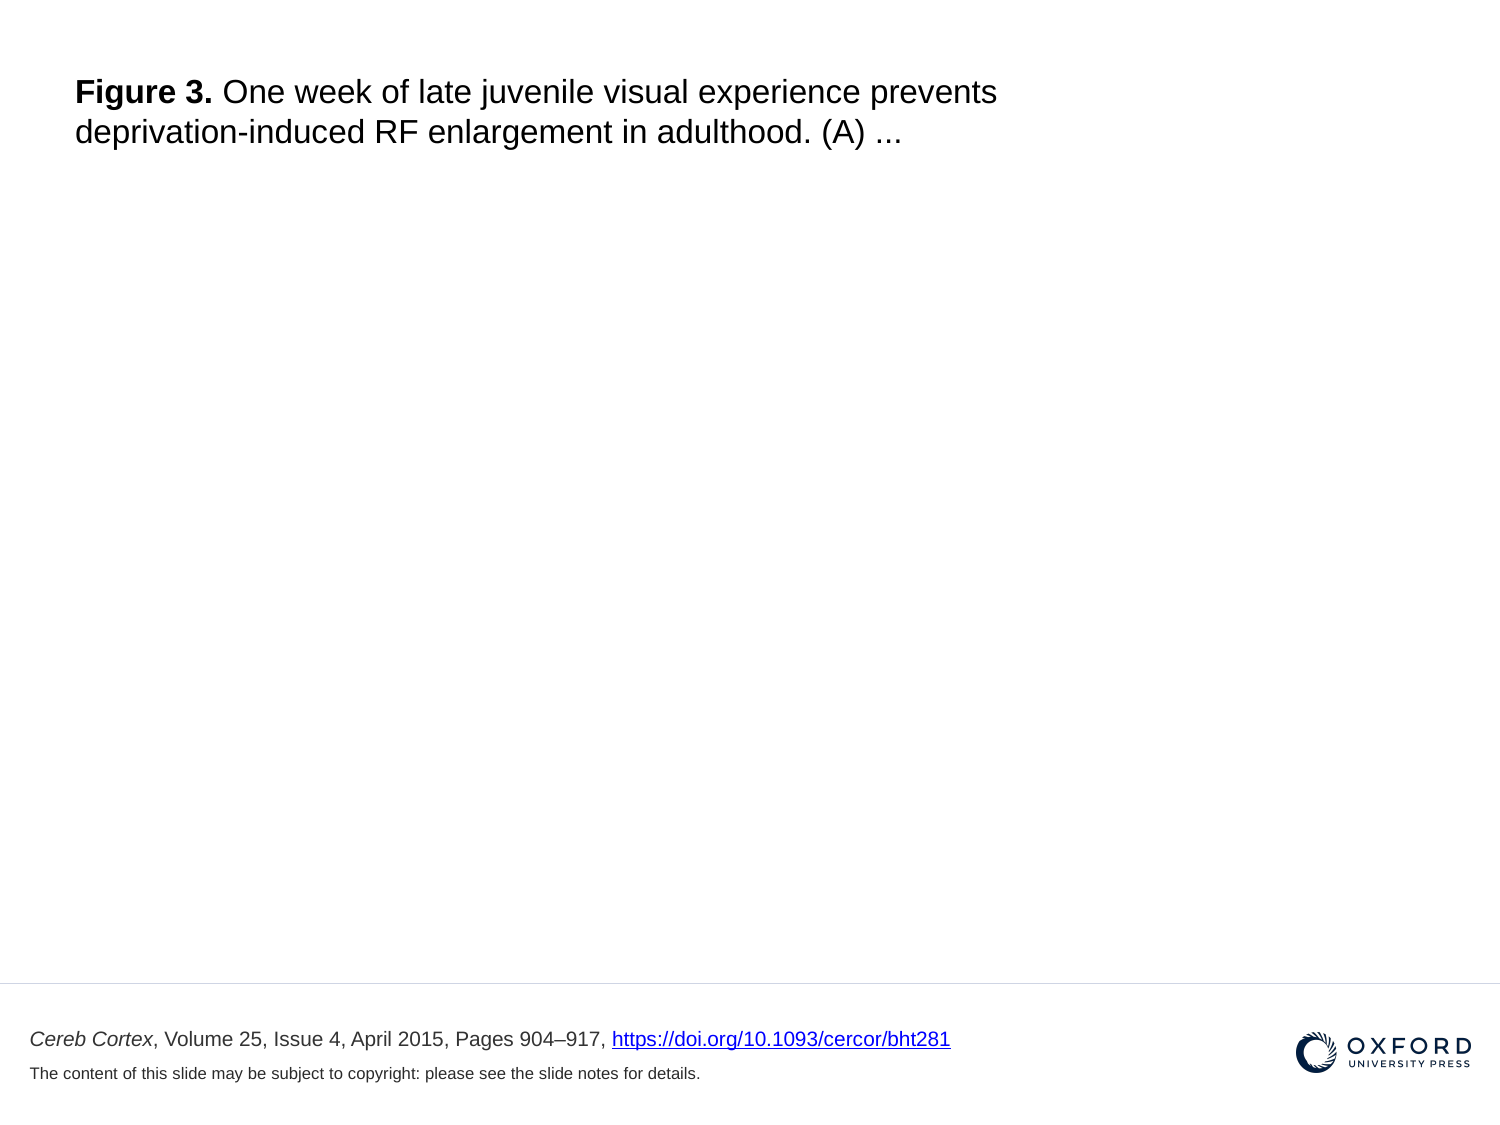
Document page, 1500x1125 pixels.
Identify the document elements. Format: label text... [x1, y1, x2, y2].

footer Cereb Cortex, Volume 25, Issue 4, April 2015, Pages 904–917, https://doi.org/10.1093/cercor/bht281 The content of this slide may be subject to copyright: please see the slide notes for details. [0, 983, 1260, 1125]
picture [1296, 1032, 1471, 1073]
title Figure 3. One week of late juvenile visual experience prevents deprivation-induced RF enlargement in adulthood. (A) ... [75, 69, 1078, 171]
